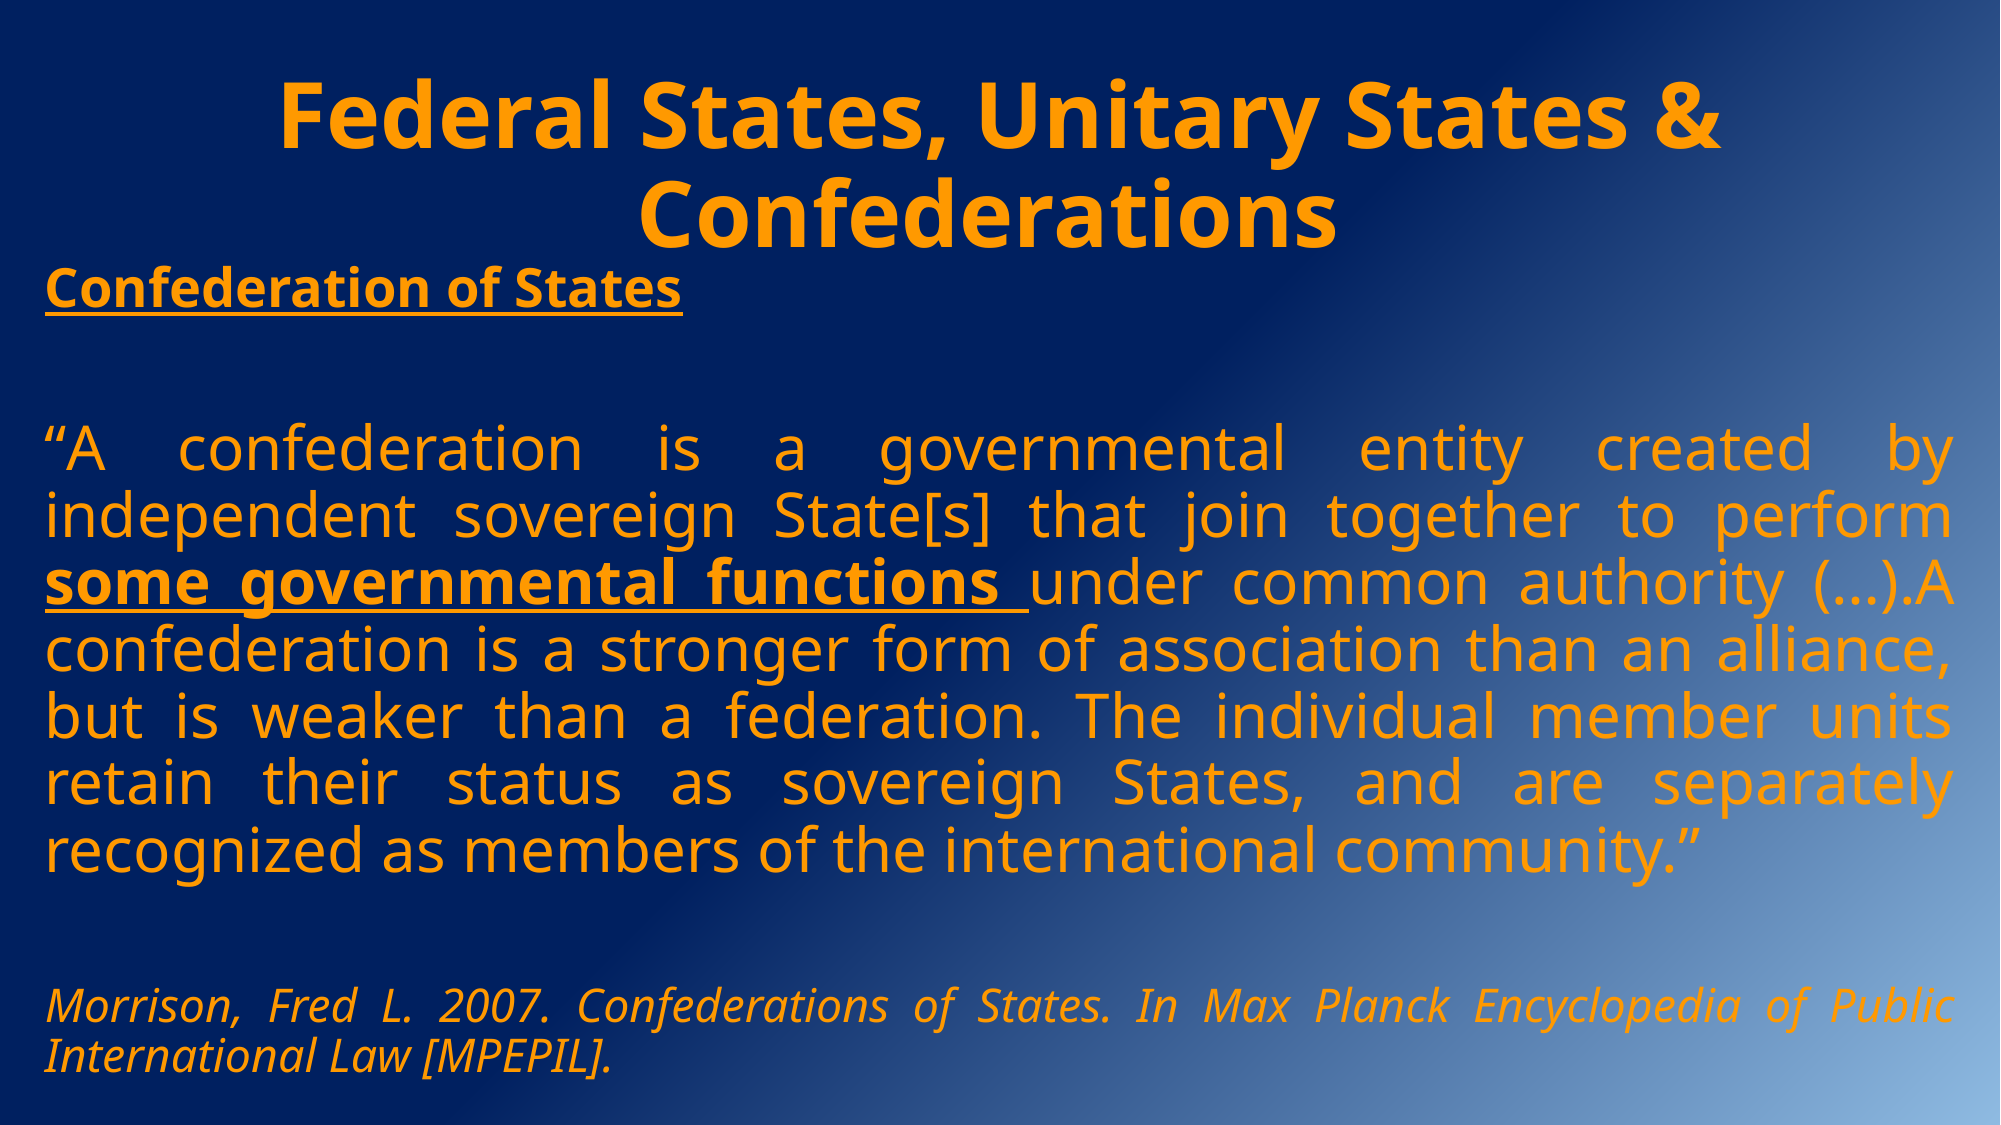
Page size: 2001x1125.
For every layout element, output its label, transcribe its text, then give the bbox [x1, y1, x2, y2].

title Federal States, Unitary States & Confederations [137, 59, 1863, 253]
list Confederation of States “A confederation is a governmental entity created by independent sovereign State[s] that join together to perform some governmental functions under common authority (…).A confederation is a stronger form of association than an alliance, but is weaker than a federation. The individual member units retain their status as sovereign States, and are separately recognized as members of the international community.” Morrison, Fred L. 2007. Confederations of States. In Max Planck Encyclopedia of Public International Law [MPEPIL]. [29, 253, 1972, 1107]
